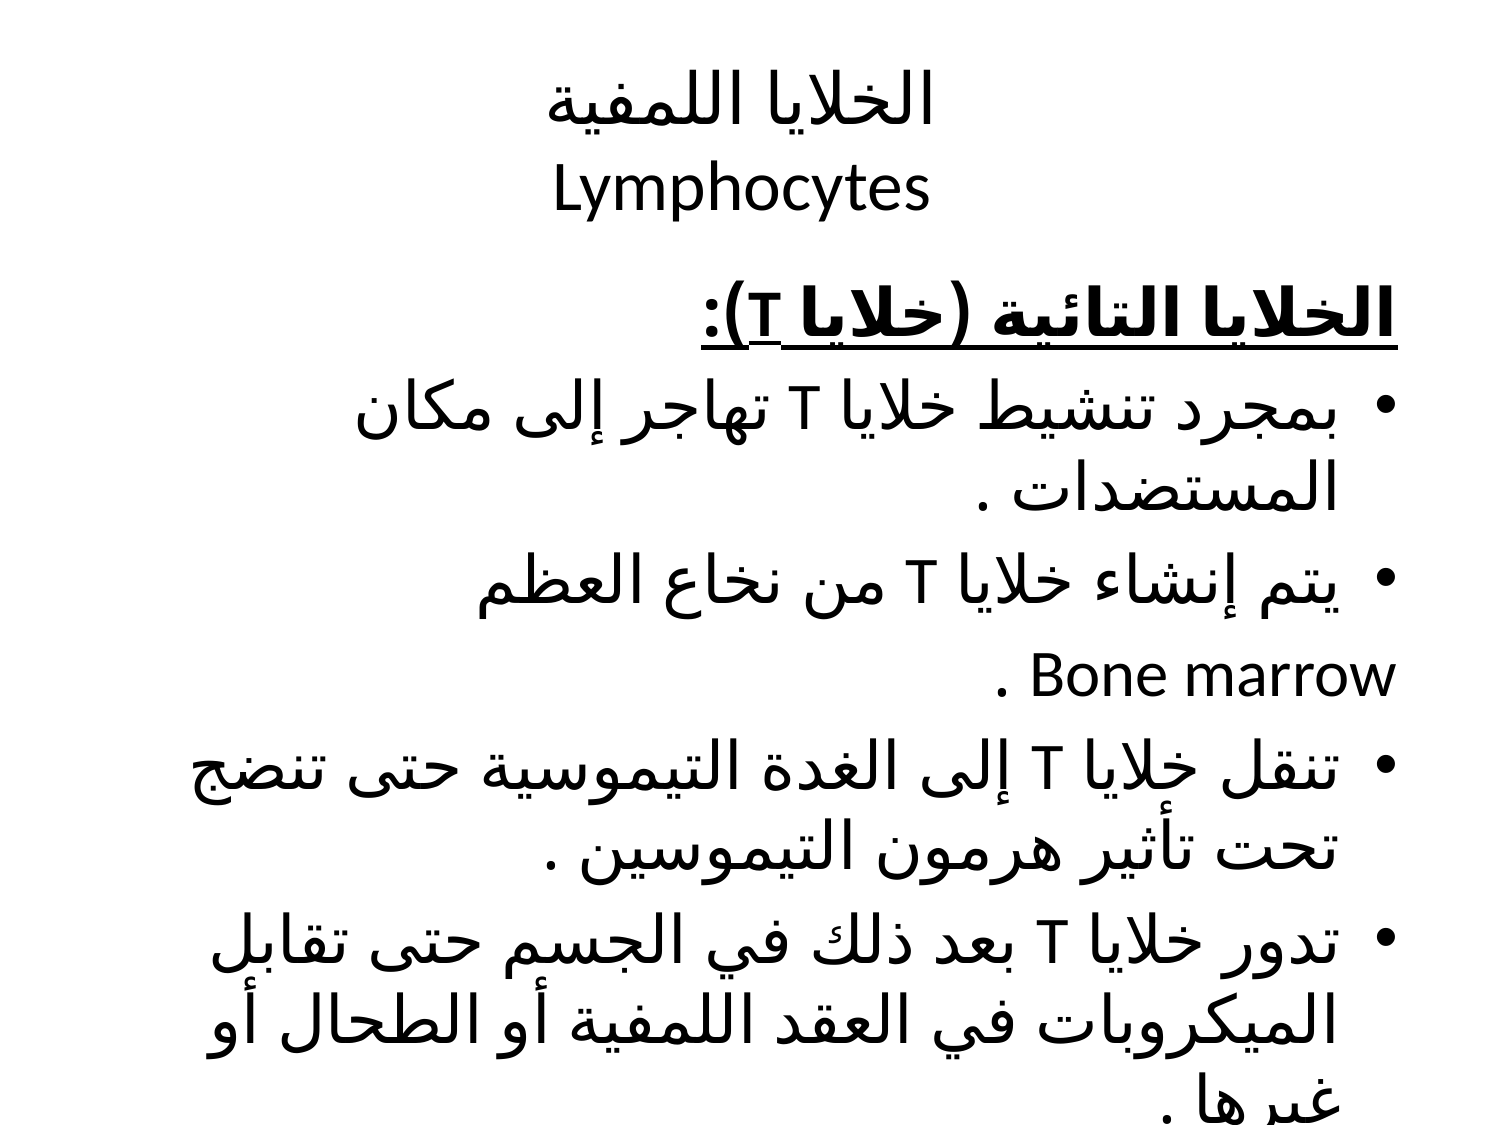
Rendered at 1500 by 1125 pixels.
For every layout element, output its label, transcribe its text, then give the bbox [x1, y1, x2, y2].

list الخلايا التائية (خلايا T): بمجرد تنشيط خلايا T تهاجر إلى مكان المستضدات . يتم إنشاء خلايا T من نخاع العظم Bone marrow . تنقل خلايا T إلى الغدة التيموسية حتى تنضج تحت تأثير هرمون التيموسين . تدور خلايا T بعد ذلك في الجسم حتى تقابل الميكروبات في العقد اللمفية أو الطحال أو غيرها . [62, 262, 1413, 1005]
title الخلايا اللمفية Lymphocytes [75, 45, 1425, 233]
